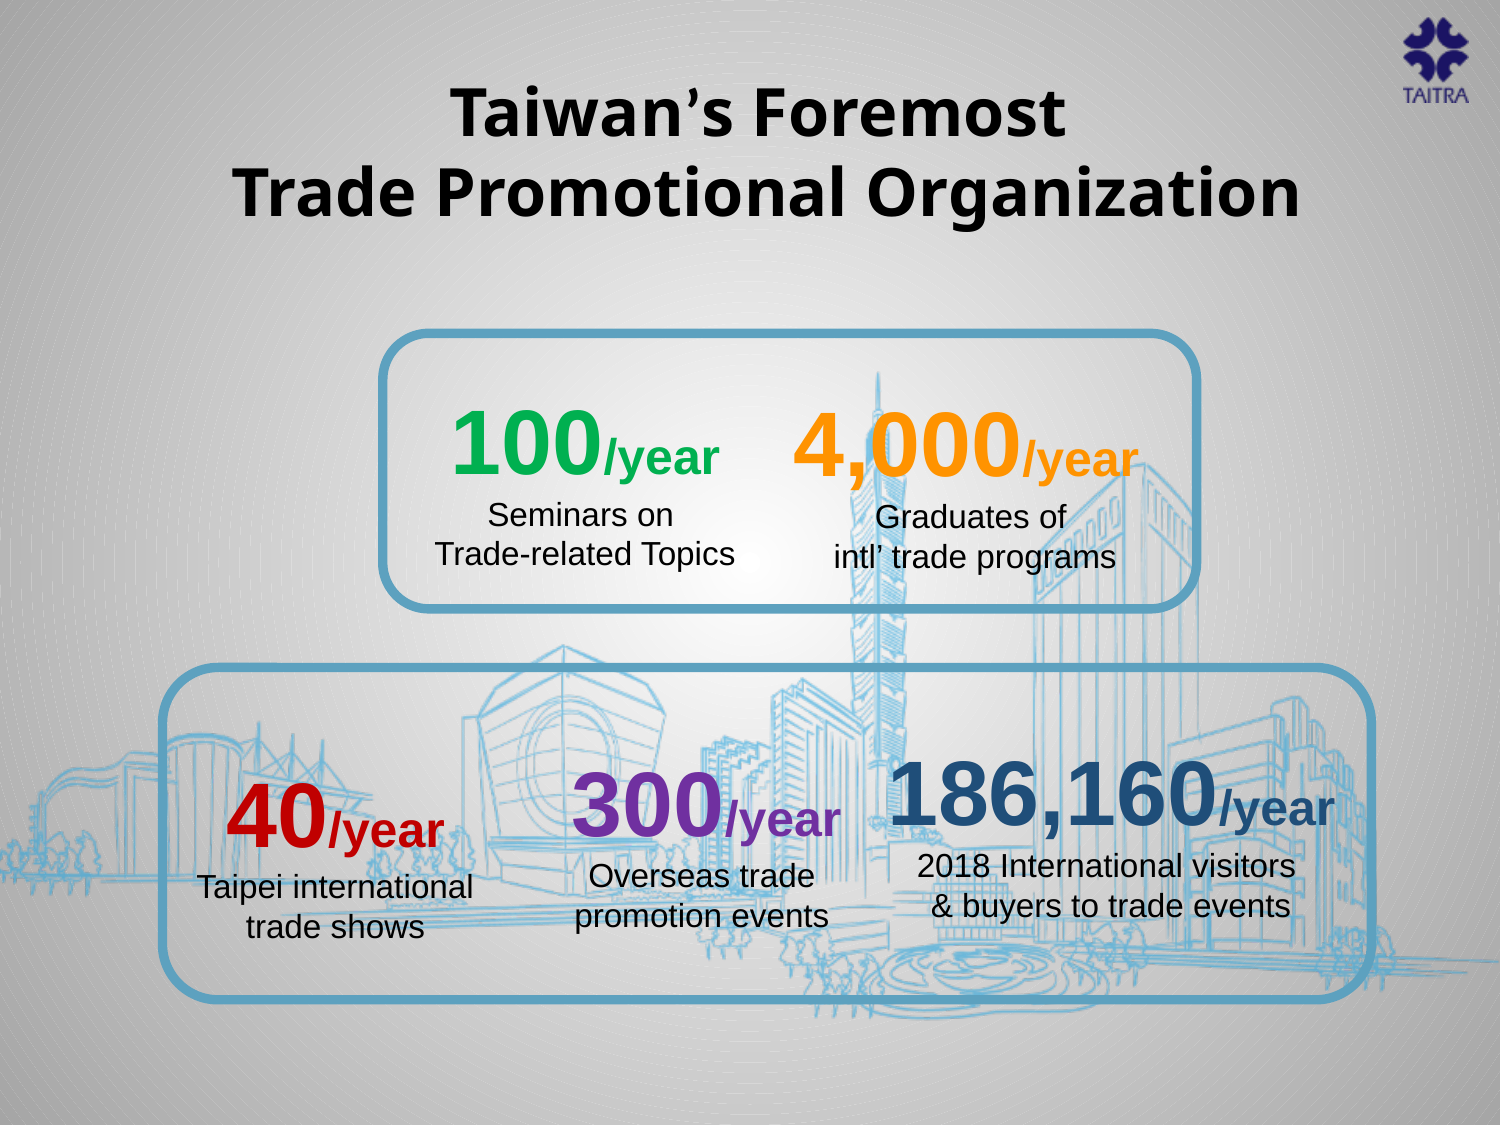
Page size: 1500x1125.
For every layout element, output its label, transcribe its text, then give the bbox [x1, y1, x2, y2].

text_box Taiwan’s Foremost Trade Promotional Organization [142, 62, 1392, 238]
picture [1403, 17, 1469, 103]
picture [0, 266, 1500, 1125]
